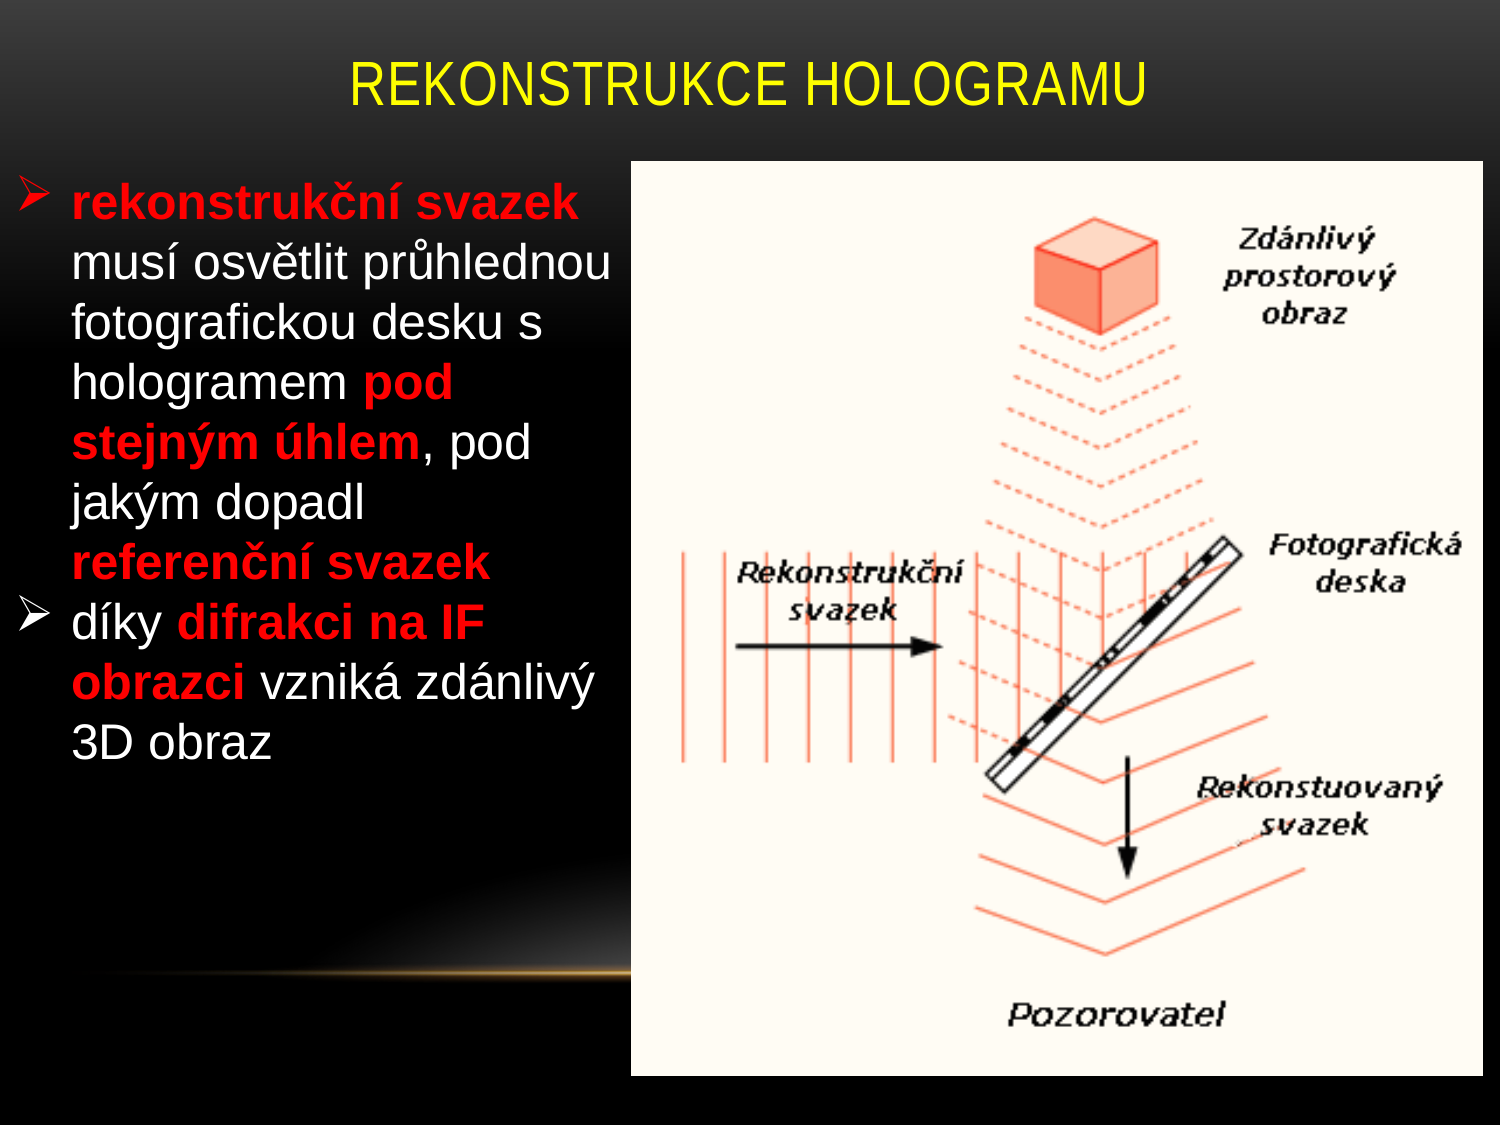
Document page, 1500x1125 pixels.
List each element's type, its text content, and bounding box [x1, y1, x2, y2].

text_box rekonstrukční svazek musí osvětlit průhlednou fotografickou desku s hologramem pod stejným úhlem, pod jakým dopadl referenční svazek díky difrakci na IF obrazci vzniká zdánlivý 3D obraz [0, 161, 631, 777]
picture [0, 126, 1500, 1125]
title REKONSTRUKCE HOLOGRAMU [0, 0, 1500, 126]
